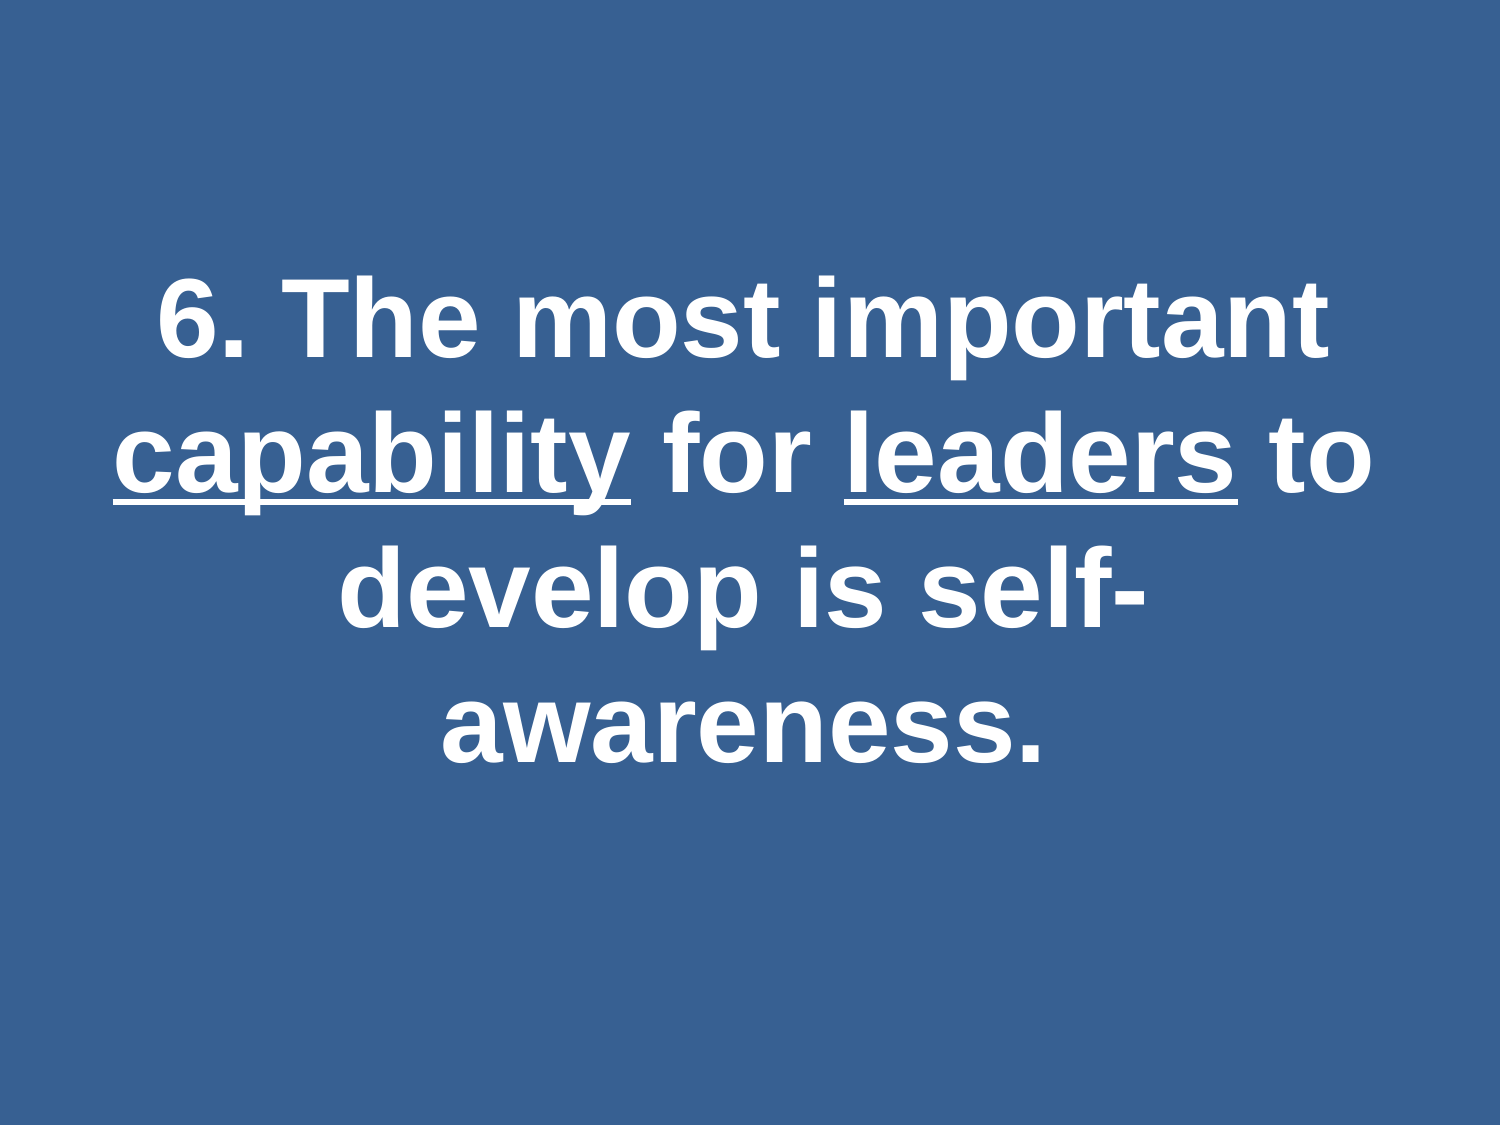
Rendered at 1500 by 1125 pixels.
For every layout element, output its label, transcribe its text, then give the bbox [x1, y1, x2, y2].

subtitle 6. The most important capability for leaders to develop is self-awareness. [75, 237, 1413, 1063]
